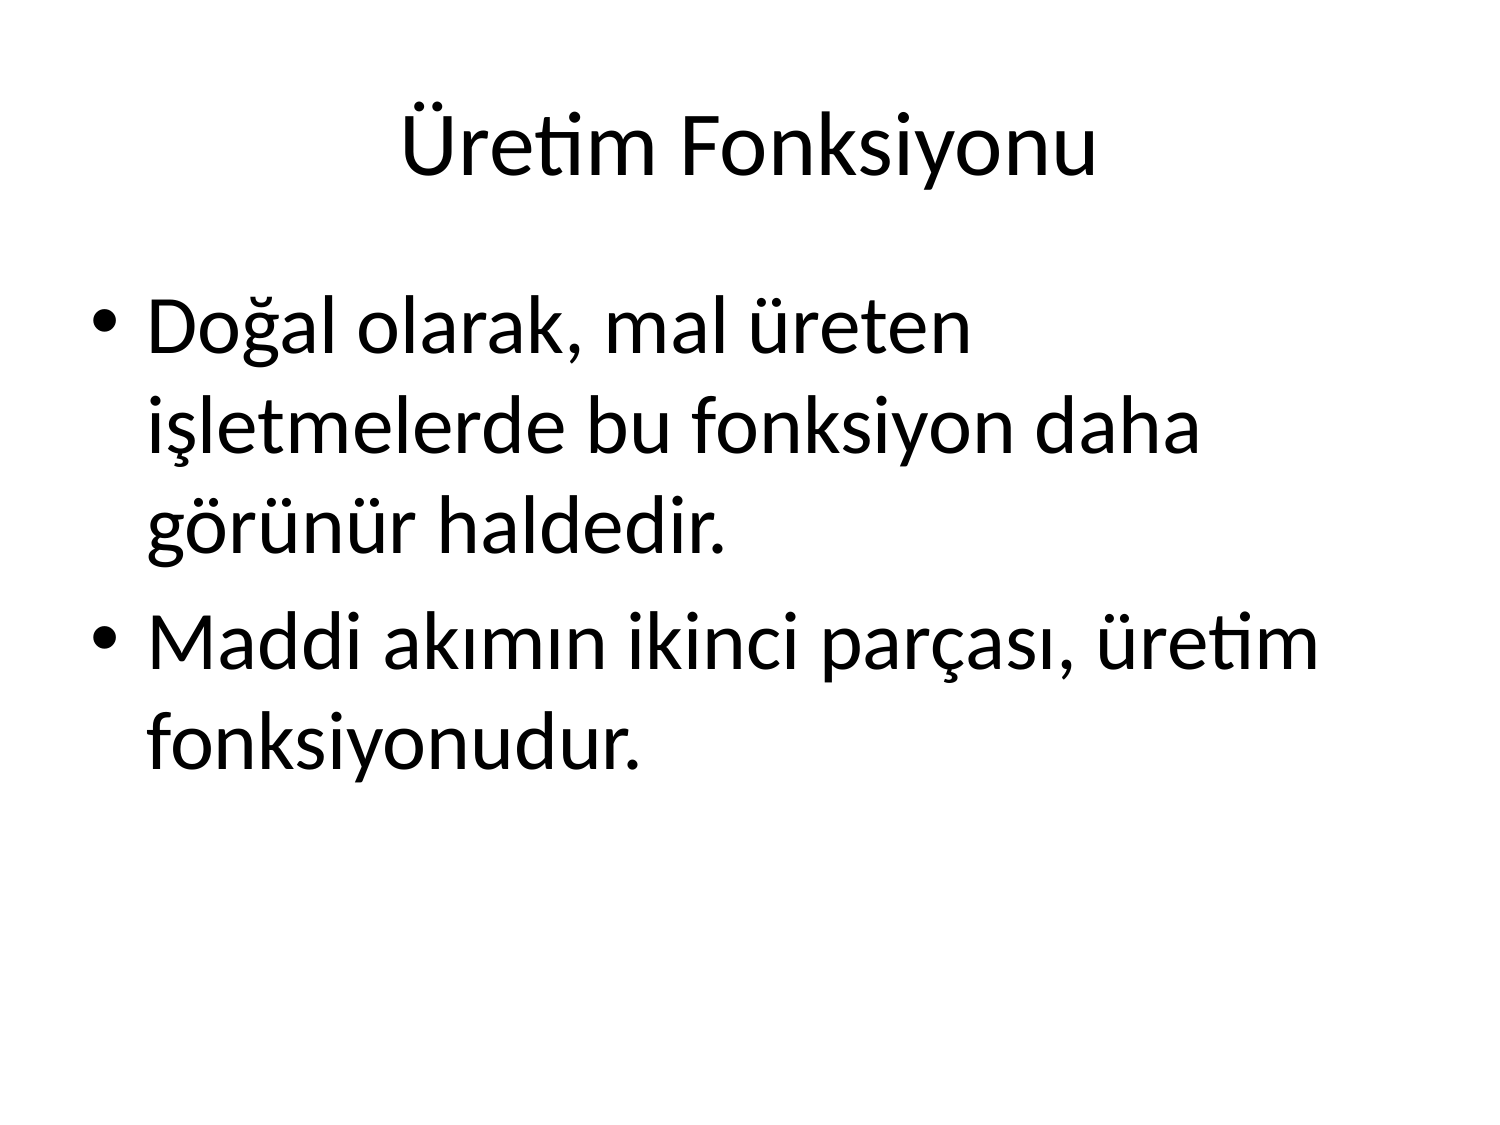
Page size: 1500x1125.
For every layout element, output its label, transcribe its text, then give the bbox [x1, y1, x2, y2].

list Doğal olarak, mal üreten işletmelerde bu fonksiyon daha görünür haldedir. Maddi akımın ikinci parçası, üretim fonksiyonudur. [75, 262, 1425, 1005]
title Üretim Fonksiyonu [75, 45, 1425, 233]
